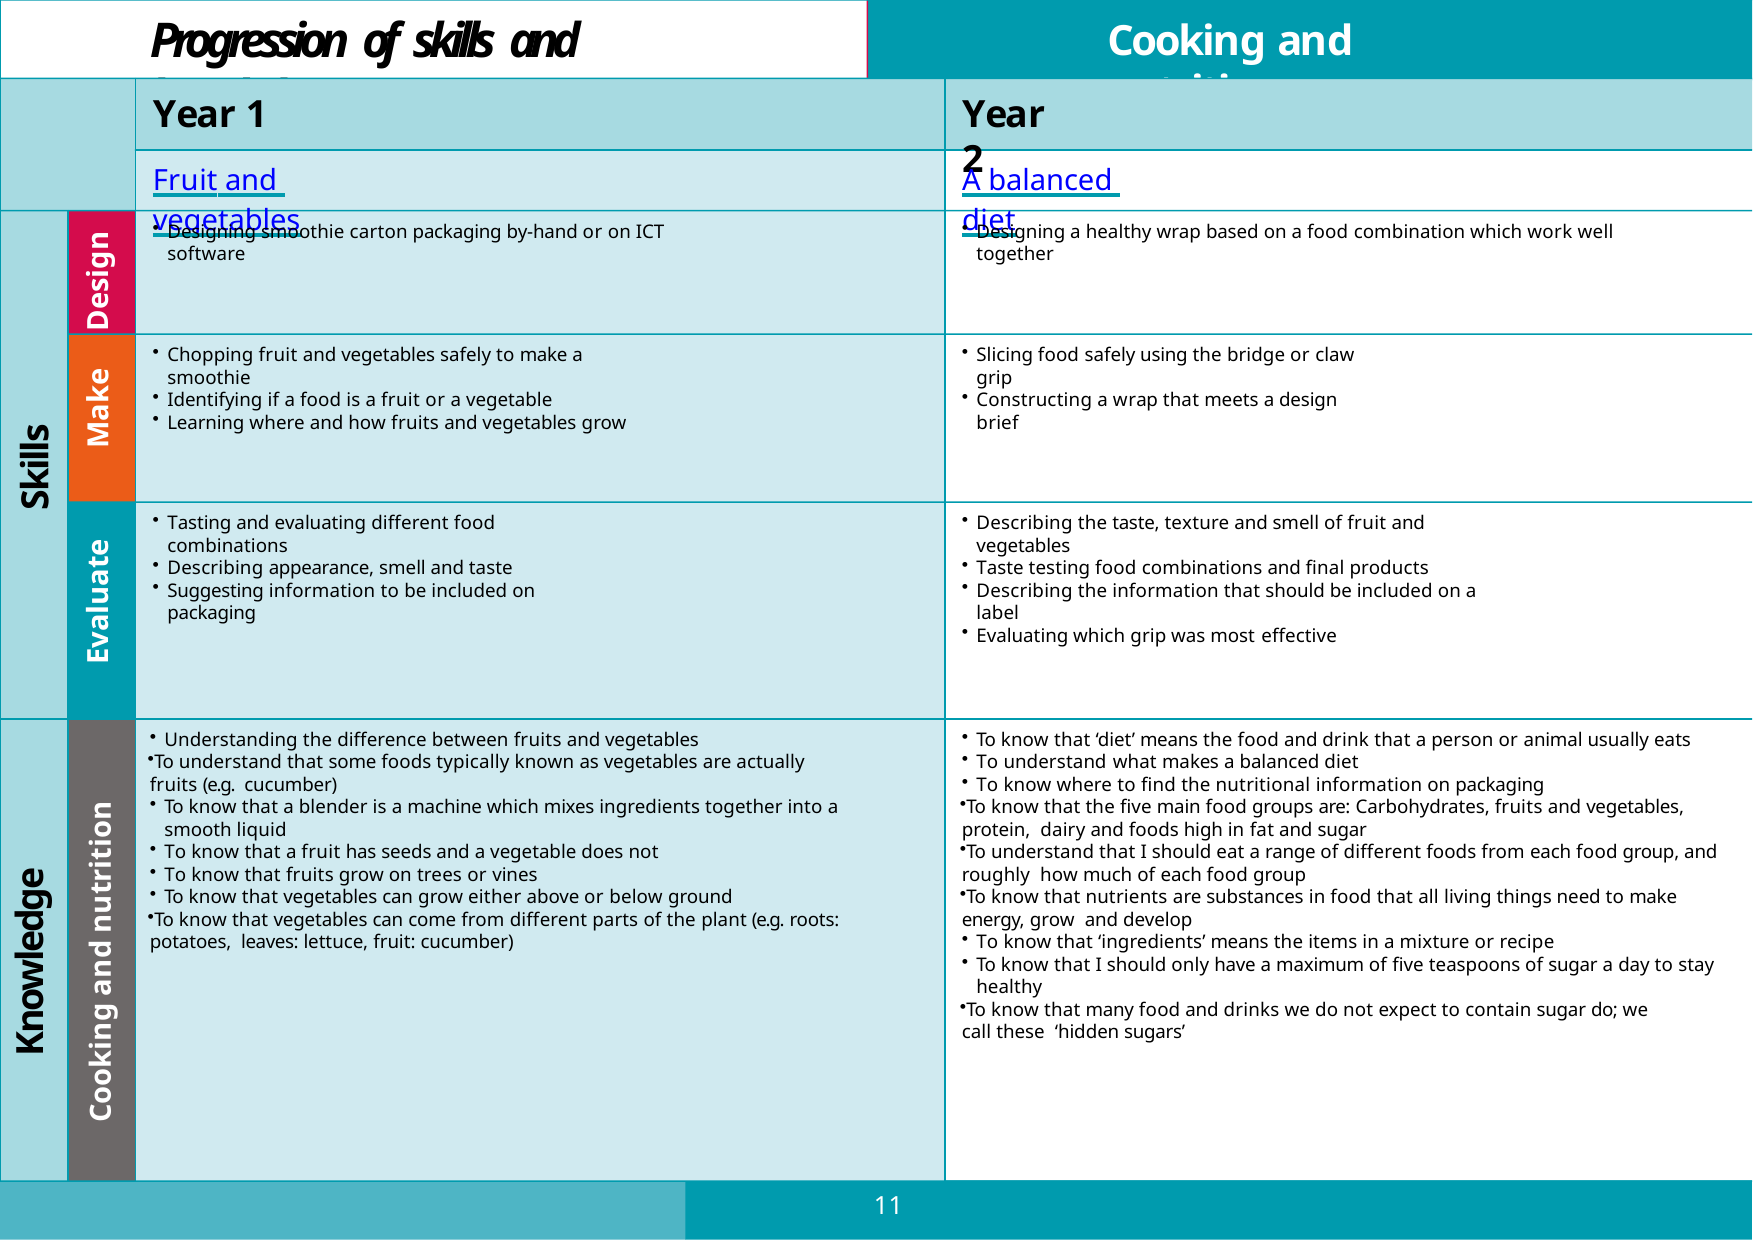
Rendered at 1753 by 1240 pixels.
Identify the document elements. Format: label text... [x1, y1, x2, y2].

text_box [0, 77, 1753, 1183]
title Progression of skills and knowledge [147, 7, 720, 75]
text_box Cooking and nutrition [1105, 11, 1516, 75]
slide_number 11 [867, 1189, 909, 1240]
